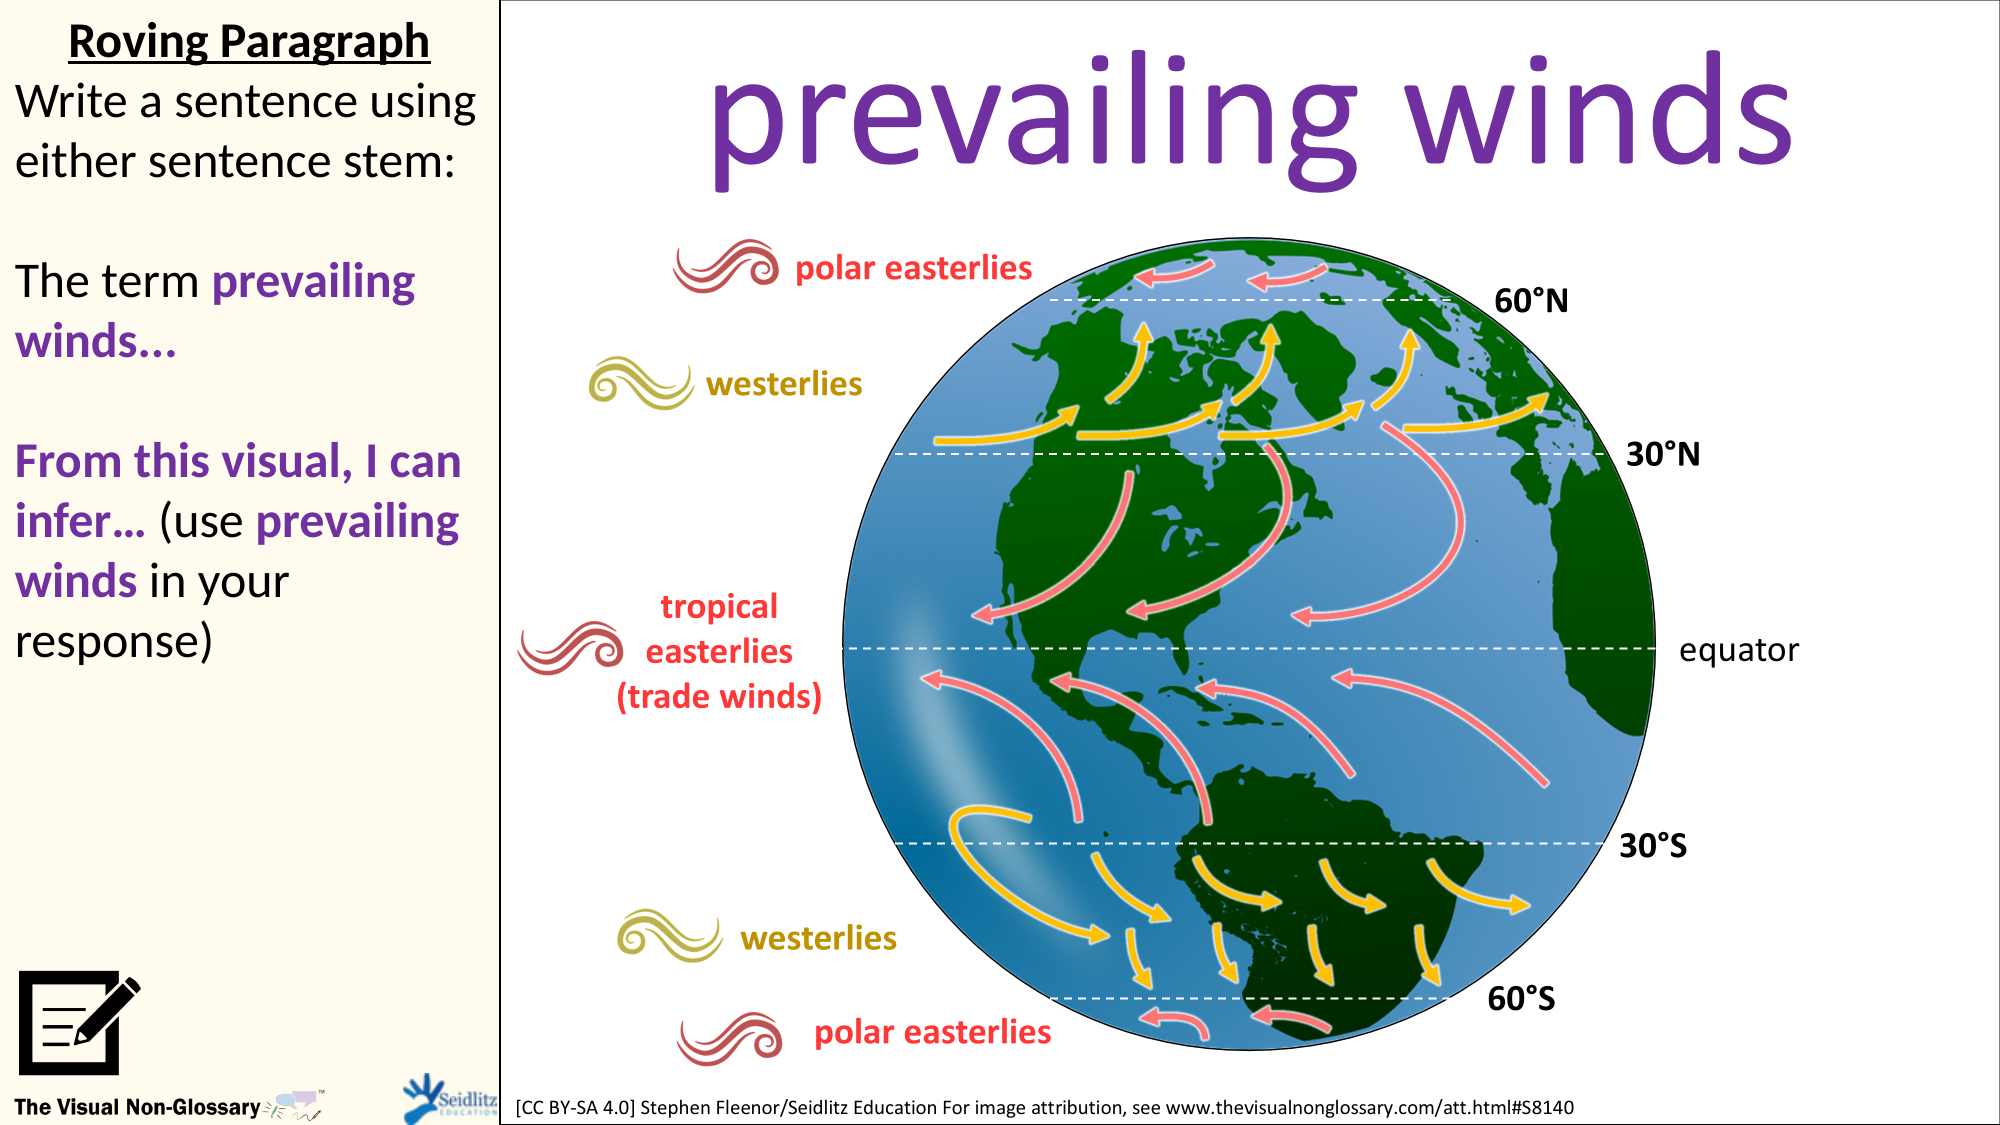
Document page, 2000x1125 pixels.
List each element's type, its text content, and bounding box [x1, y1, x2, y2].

picture [0, 961, 328, 1125]
text_box Write a sentence using either sentence stem: The term prevailing winds... From this visual, I can infer… (use prevailing winds in your response) [0, 59, 494, 675]
picture [499, 0, 2000, 1125]
text_box Roving Paragraph​ [53, 0, 446, 59]
picture [403, 1073, 497, 1125]
